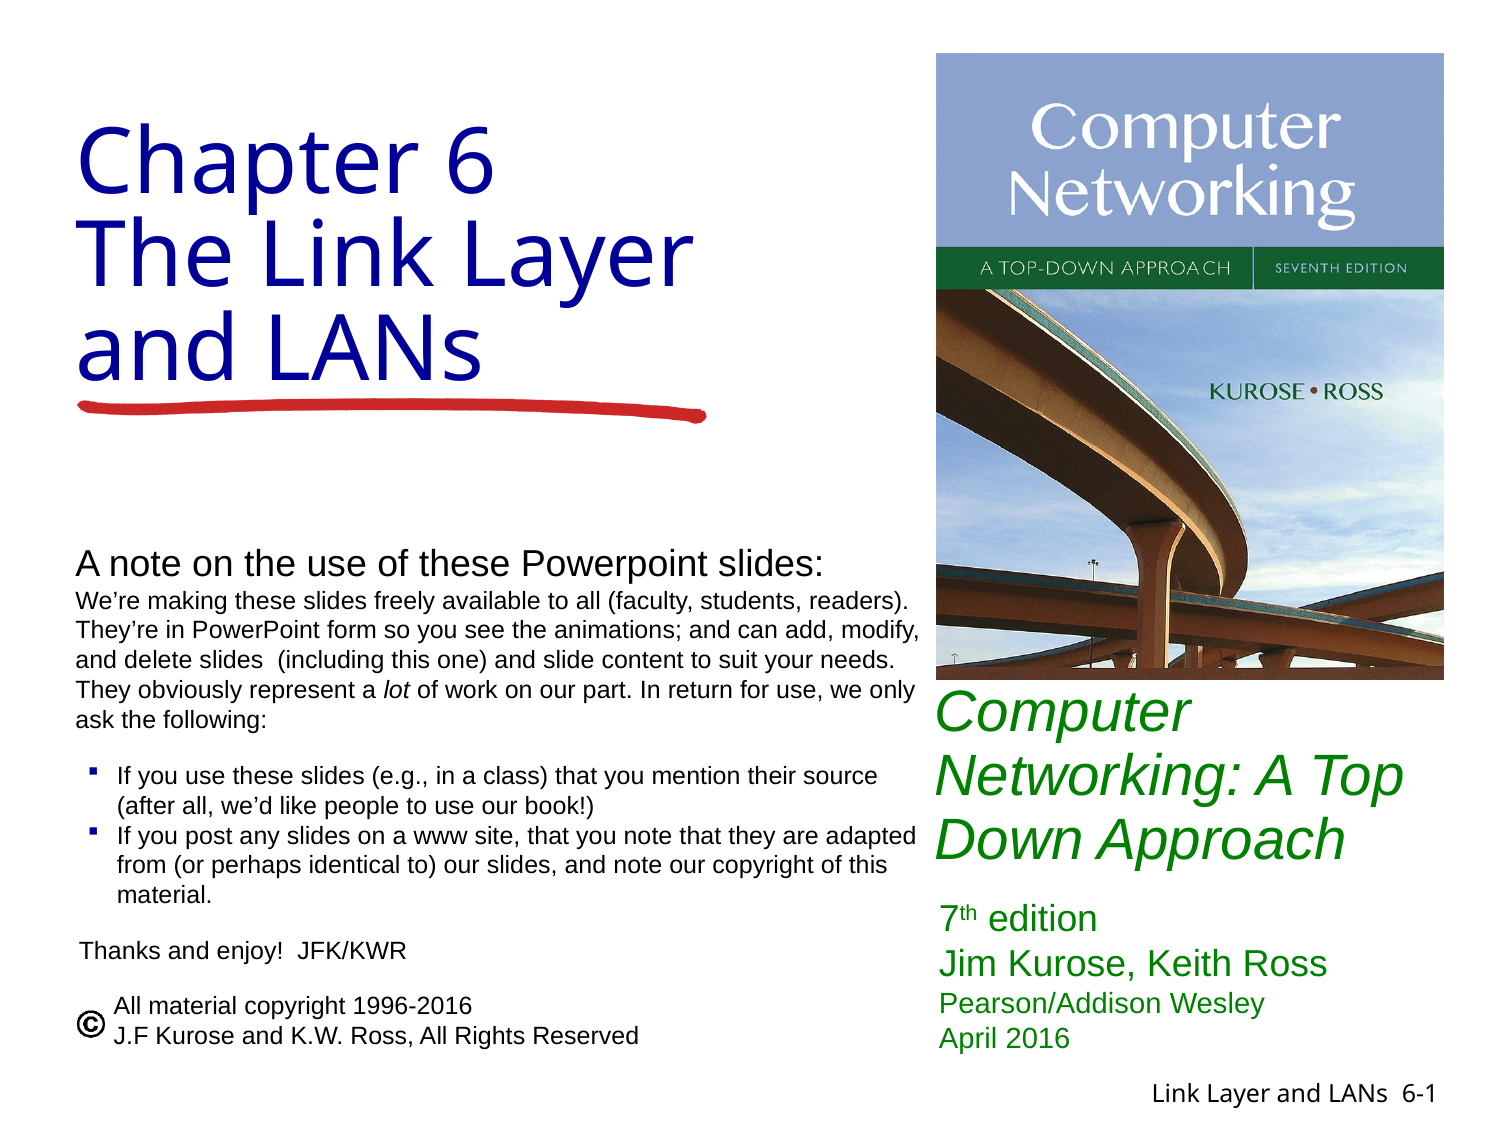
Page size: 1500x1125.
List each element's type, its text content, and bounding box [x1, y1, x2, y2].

text_box A note on the use of these Powerpoint slides: We’re making these slides freely available to all (faculty, students, readers). They’re in PowerPoint form so you see the animations; and can add, modify, and delete slides (including this one) and slide content to suit your needs. They obviously represent a lot of work on our part. In return for use, we only ask the following: [60, 531, 943, 771]
text_box If you use these slides (e.g., in a class) that you mention their source (after all, we’d like people to use our book!) If you post any slides on a www site, that you note that they are adapted from (or perhaps identical to) our slides, and note our copyright of this material. Thanks and enjoy! JFK/KWR All material copyright 1996-2016 J.F Kurose and K.W. Ross, All Rights Reserved [64, 716, 947, 1057]
picture [936, 53, 1444, 681]
footer Link Layer and LANs [1045, 1069, 1404, 1110]
text_box Chapter 6 The Link Layer and LANs [60, 117, 798, 401]
slide_number 6-1 [1387, 1069, 1478, 1115]
text_box Computer Networking: A Top Down Approach [943, 572, 1455, 739]
text_box 7th edition Jim Kurose, Keith Ross Pearson/Addison Wesley April 2016 [924, 739, 1460, 1125]
picture [75, 1007, 107, 1040]
picture [73, 391, 713, 432]
